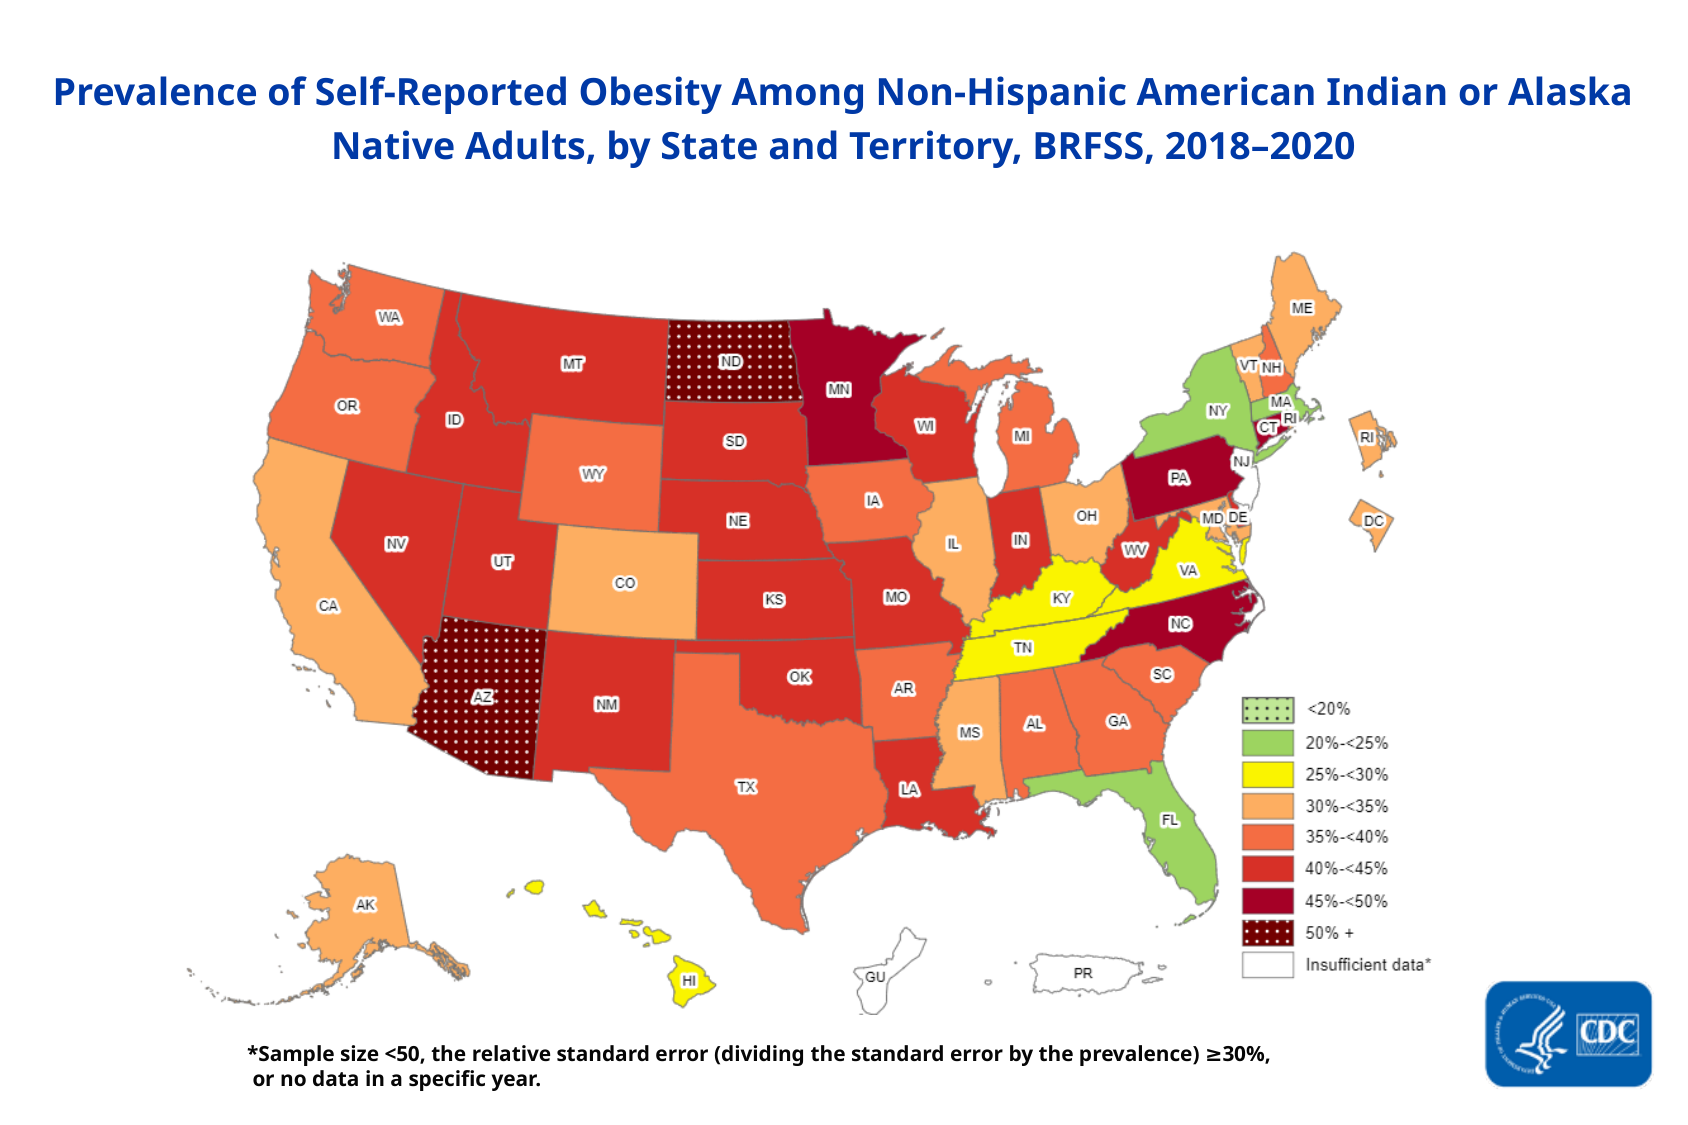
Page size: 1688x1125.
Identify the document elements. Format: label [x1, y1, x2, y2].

picture [1484, 980, 1655, 1090]
text_box [232, 1033, 1452, 1099]
title [25, 76, 1663, 175]
picture [173, 240, 1437, 1015]
